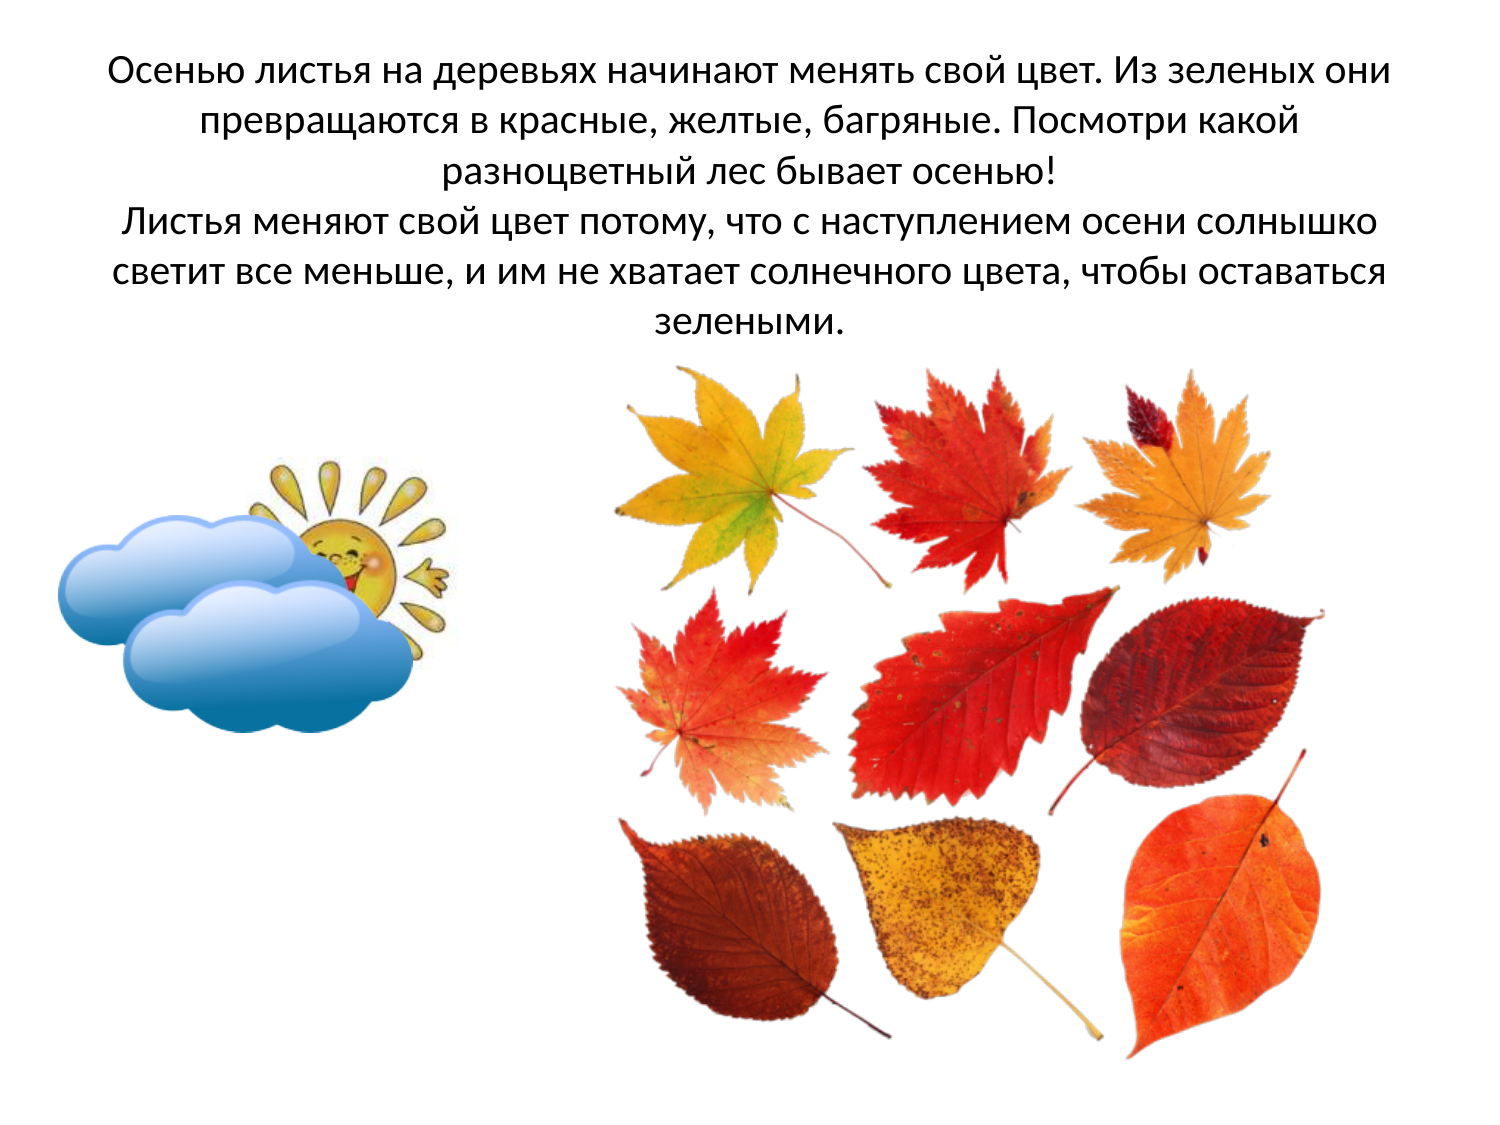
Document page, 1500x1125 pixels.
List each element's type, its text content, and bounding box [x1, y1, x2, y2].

picture [585, 346, 1341, 1082]
picture [58, 433, 481, 733]
text_box Осенью листья на деревьях начинают менять свой цвет. Из зеленых они превращаются в красные, желтые, багряные. Посмотри какой разноцветный лес бывает осенью! Листья меняют свой цвет потому, что с наступлением осени солнышко светит все меньше, и им не хватает солнечного цвета, чтобы оставаться зелеными. [75, 45, 1425, 340]
